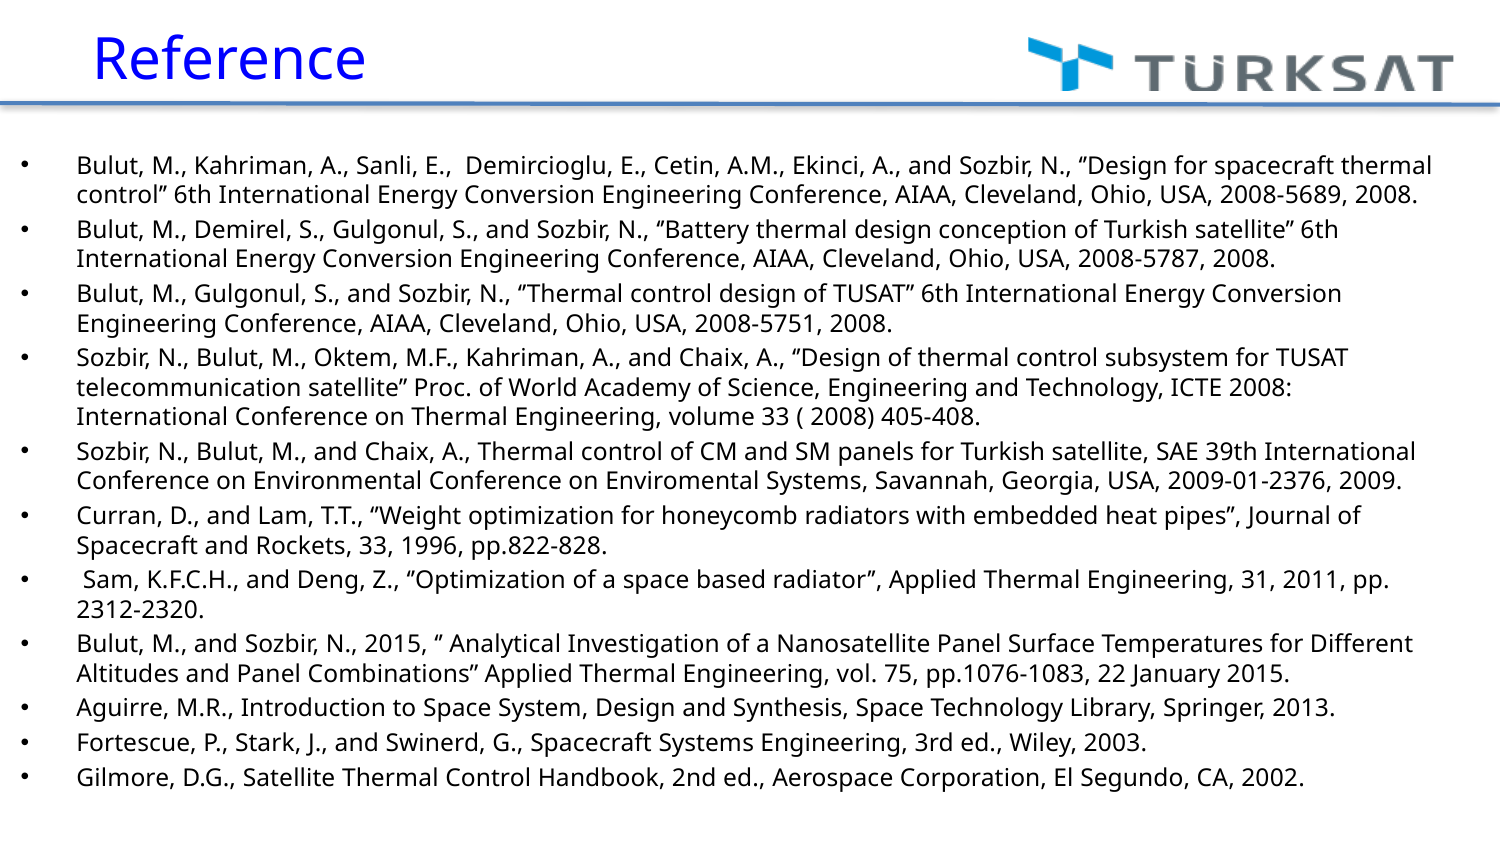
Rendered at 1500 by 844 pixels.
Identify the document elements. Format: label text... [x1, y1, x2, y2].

picture [1028, 37, 1454, 91]
title Reference [18, 11, 442, 101]
text_box Bulut, M., Kahriman, A., Sanli, E., Demircioglu, E., Cetin, A.M., Ekinci, A., and Sozbir, N., ‘’Design for spacecraft thermal control’’ 6th International Energy Conversion Engineering Conference, AIAA, Cleveland, Ohio, USA, 2008-5689, 2008. Bulut, M., Demirel, S., Gulgonul, S., and Sozbir, N., ‘’Battery thermal design conception of Turkish satellite’’ 6th International Energy Conversion Engineering Conference, AIAA, Cleveland, Ohio, USA, 2008-5787, 2008. Bulut, M., Gulgonul, S., and Sozbir, N., ‘’Thermal control design of TUSAT’’ 6th International Energy Conversion Engineering Conference, AIAA, Cleveland, Ohio, USA, 2008-5751, 2008. Sozbir, N., Bulut, M., Oktem, M.F., Kahriman, A., and Chaix, A., ‘’Design of thermal control subsystem for TUSAT telecommunication satellite’’ Proc. of World Academy of Science, Engineering and Technology, ICTE 2008: International Conference on Thermal Engineering, volume 33 ( 2008) 405-408. Sozbir, N., Bulut, M., and Chaix, A., Thermal control of CM and SM panels for Turkish satellite, SAE 39th International Conference on Environmental Conference on Enviromental Systems, Savannah, Georgia, USA, 2009-01-2376, 2009. Curran, D., and Lam, T.T., ‘’Weight optimization for honeycomb radiators with embedded heat pipes’’, Journal of Spacecraft and Rockets, 33, 1996, pp.822-828. Sam, K.F.C.H., and Deng, Z., ‘’Optimization of a space based radiator’’, Applied Thermal Engineering, 31, 2011, pp. 2312-2320. Bulut, M., and Sozbir, N., 2015, ‘’ Analytical Investigation of a Nanosatellite Panel Surface Temperatures for Different Altitudes and Panel Combinations’’ Applied Thermal Engineering, vol. 75, pp.1076-1083, 22 January 2015. Aguirre, M.R., Introduction to Space System, Design and Synthesis, Space Technology Library, Springer, 2013. Fortescue, P., Stark, J., and Swinerd, G., Spacecraft Systems Engineering, 3rd ed., Wiley, 2003. Gilmore, D.G., Satellite Thermal Control Handbook, 2nd ed., Aerospace Corporation, El Segundo, CA, 2002. [5, 114, 1459, 827]
